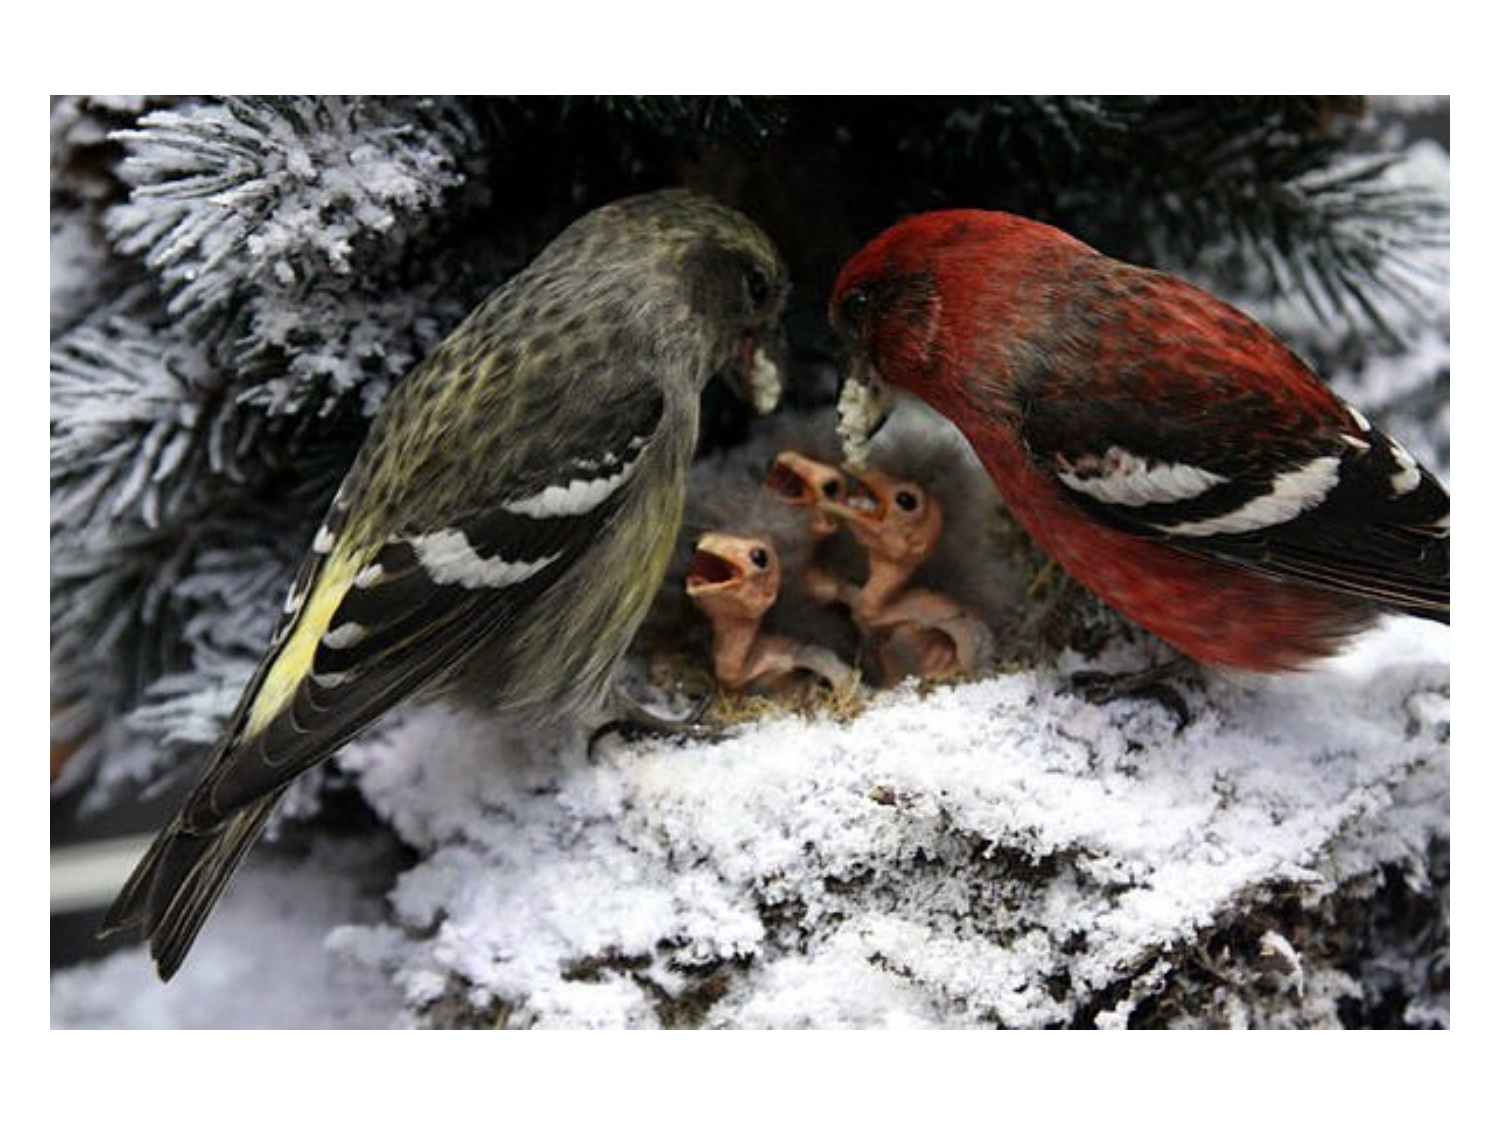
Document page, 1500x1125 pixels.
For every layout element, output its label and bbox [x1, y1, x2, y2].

picture [49, 95, 1451, 1030]
